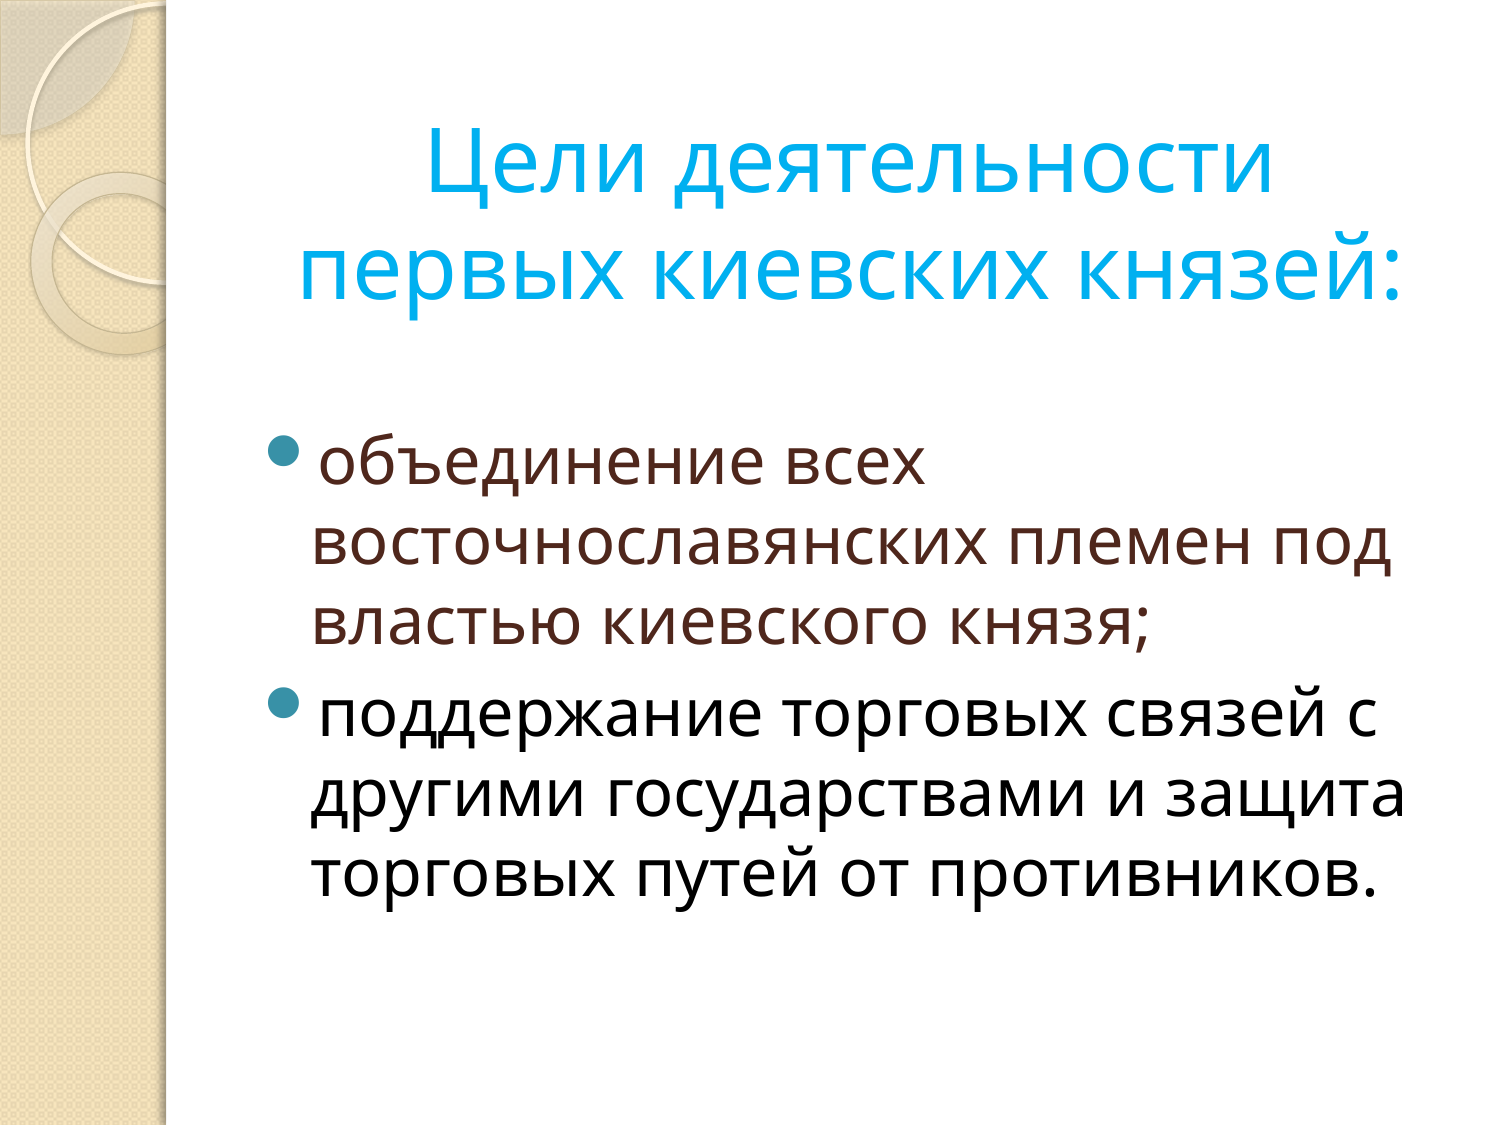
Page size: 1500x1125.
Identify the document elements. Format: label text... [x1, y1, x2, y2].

title Цели деятельности первых киевских князей: [235, 45, 1466, 375]
list объединение всех восточнославянских племен под властью киевского князя; поддержание торговых связей с другими государствами и защита торговых путей от противников. [235, 410, 1466, 1025]
